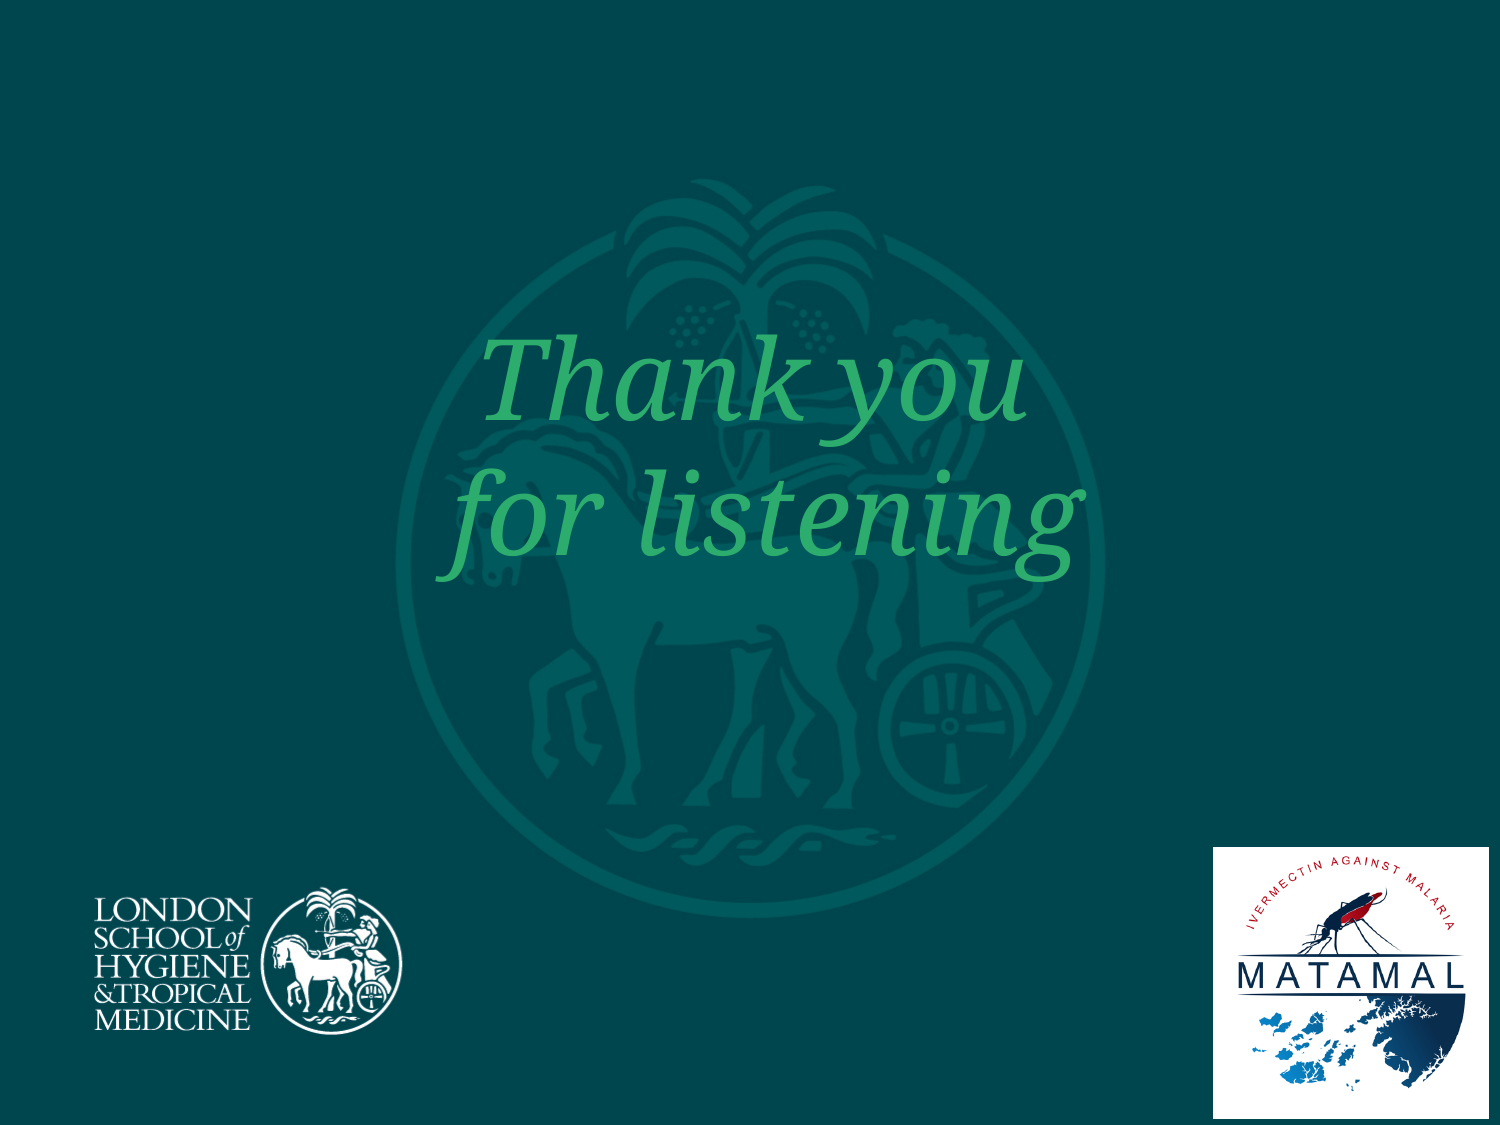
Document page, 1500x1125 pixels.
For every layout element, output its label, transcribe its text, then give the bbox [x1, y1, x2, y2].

picture [0, 0, 1500, 1125]
text_box Thank you for listening [154, 300, 1380, 586]
